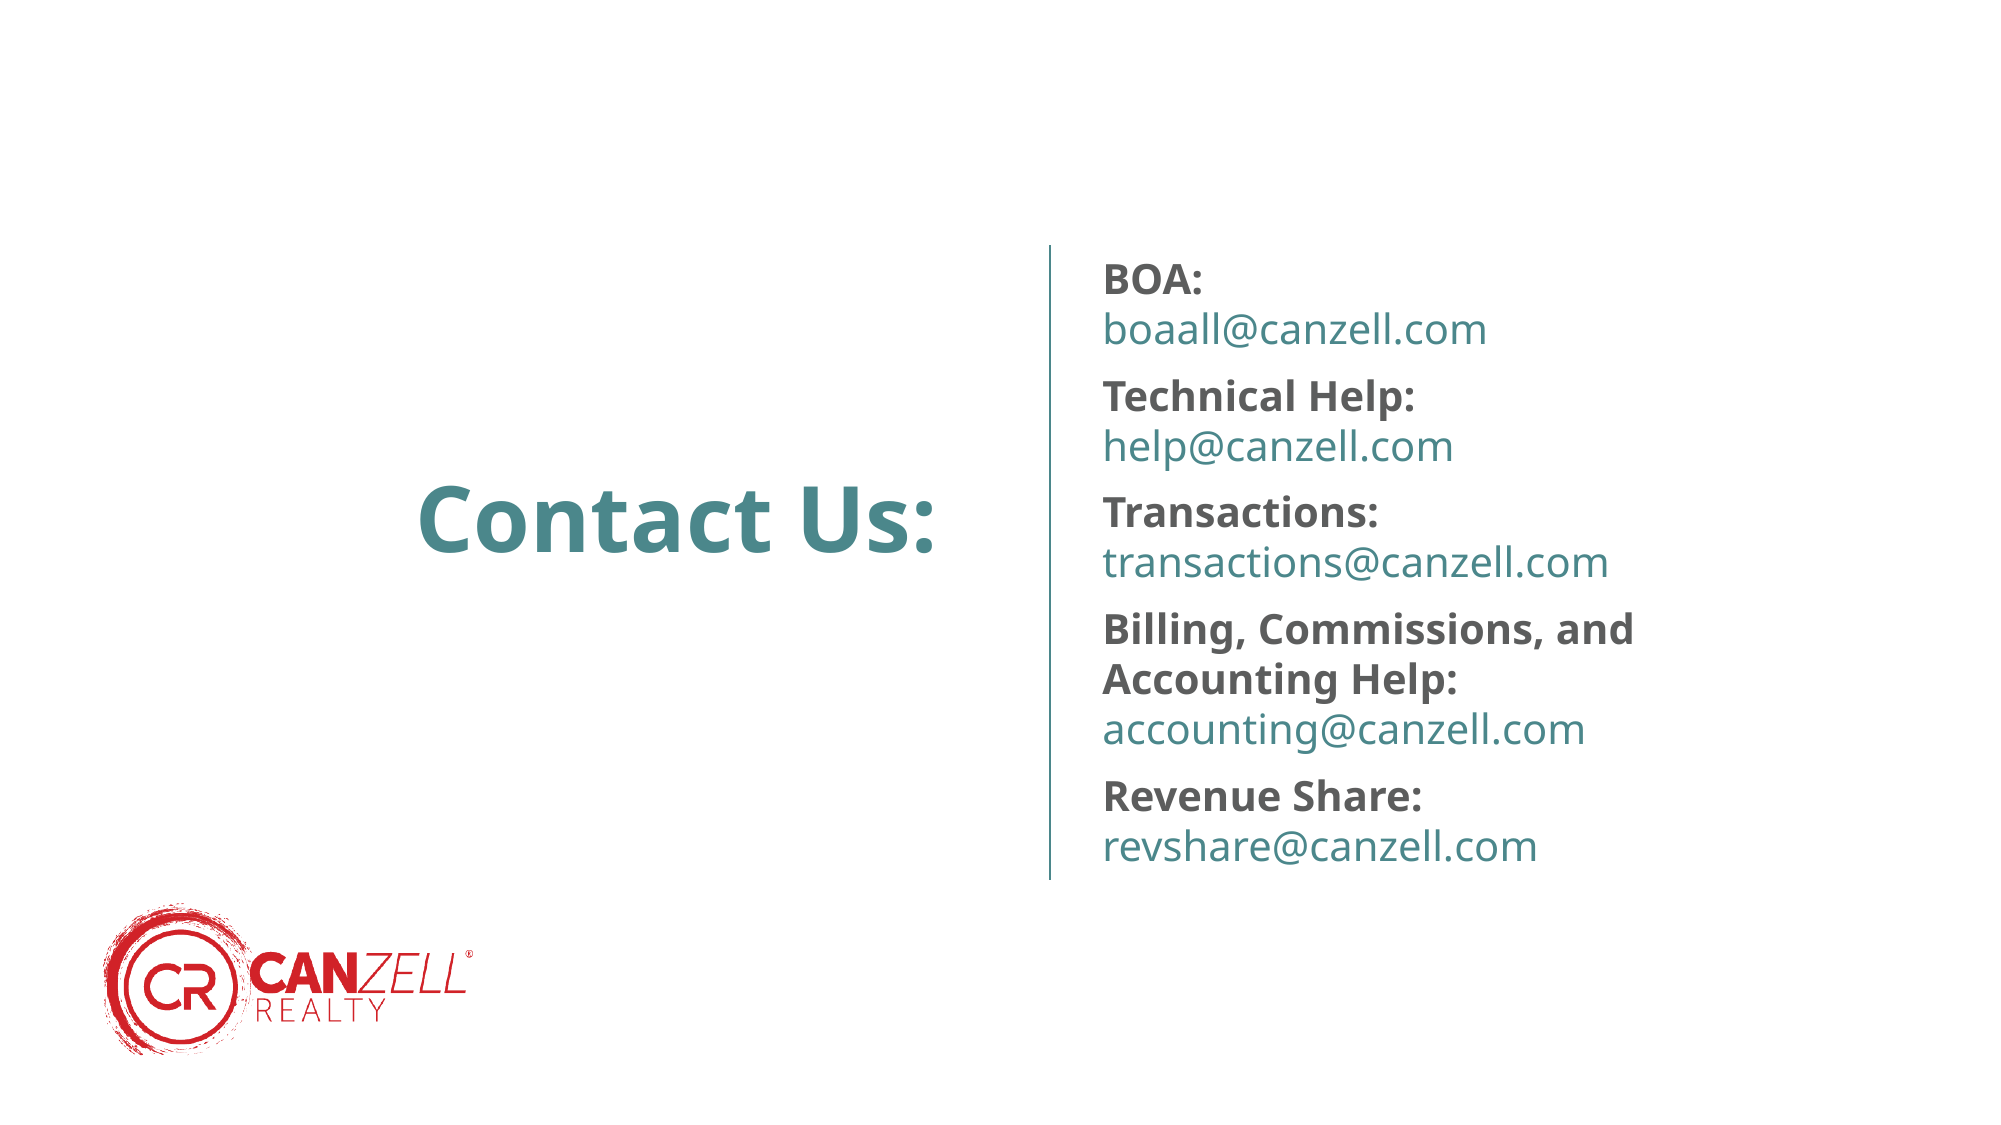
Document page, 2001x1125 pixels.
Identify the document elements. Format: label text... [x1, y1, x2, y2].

picture [92, 899, 501, 1066]
text_box BOA: boaall@canzell.com Technical Help: help@canzell.com Transactions: transactions@canzell.com Billing, Commissions, and Accounting Help: accounting@canzell.com Revenue Share: revshare@canzell.com [1087, 245, 1696, 877]
text_box Contact Us: [400, 465, 1048, 690]
